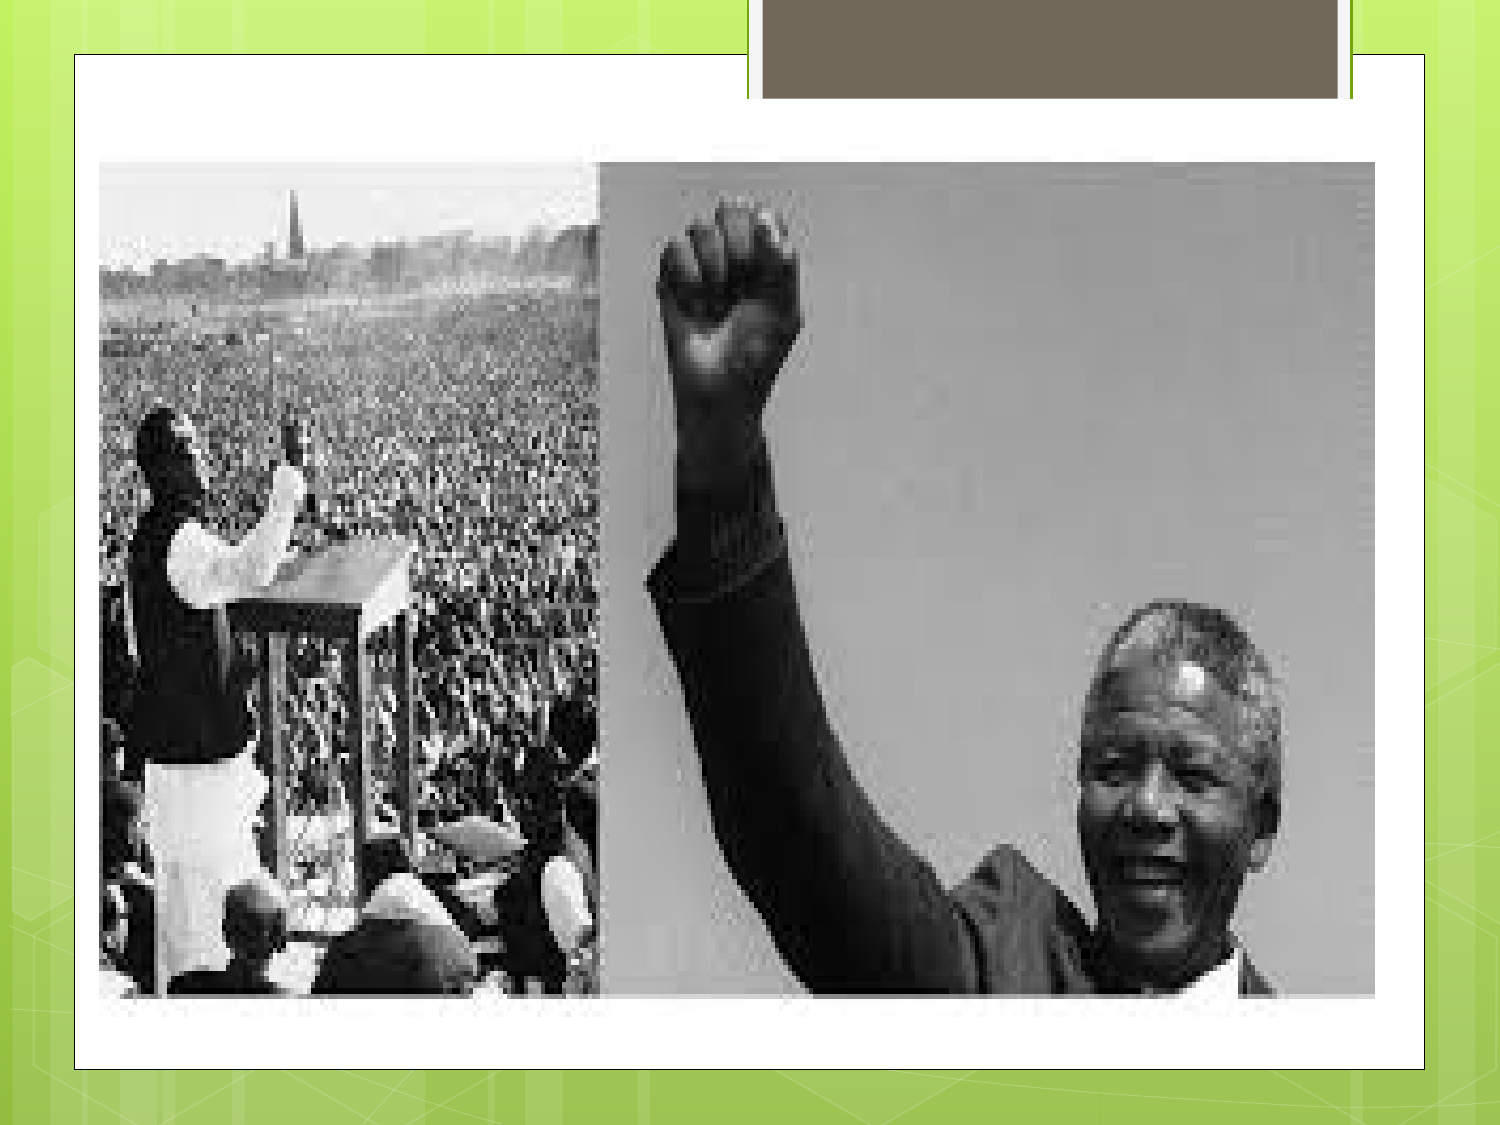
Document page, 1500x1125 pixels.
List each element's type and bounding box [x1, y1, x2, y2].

picture [99, 99, 1376, 1063]
